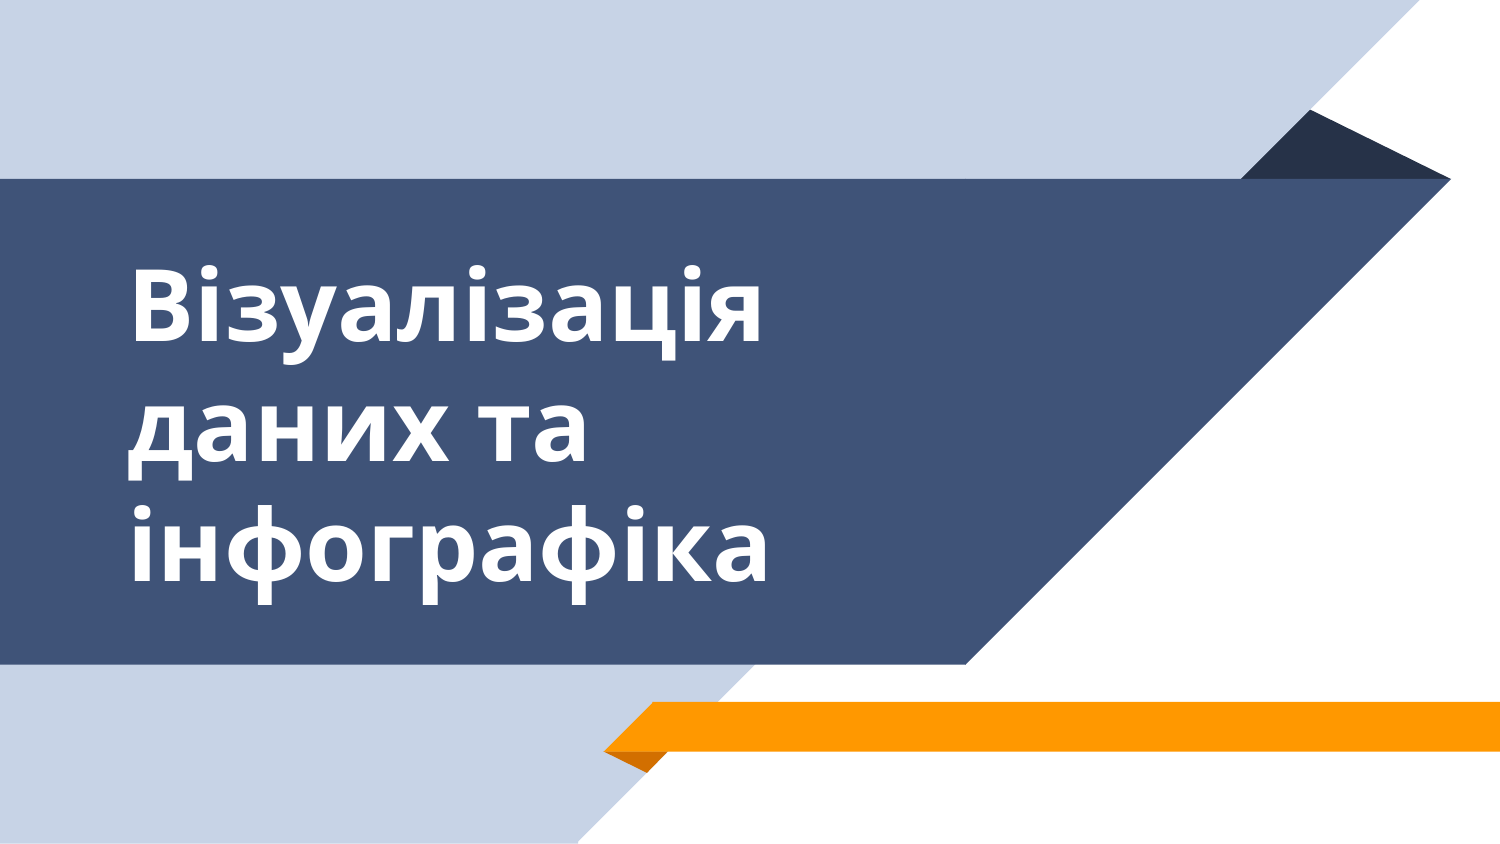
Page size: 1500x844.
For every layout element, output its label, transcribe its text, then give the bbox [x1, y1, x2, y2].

title Візуалізація даних та інфографіка [112, 178, 994, 665]
